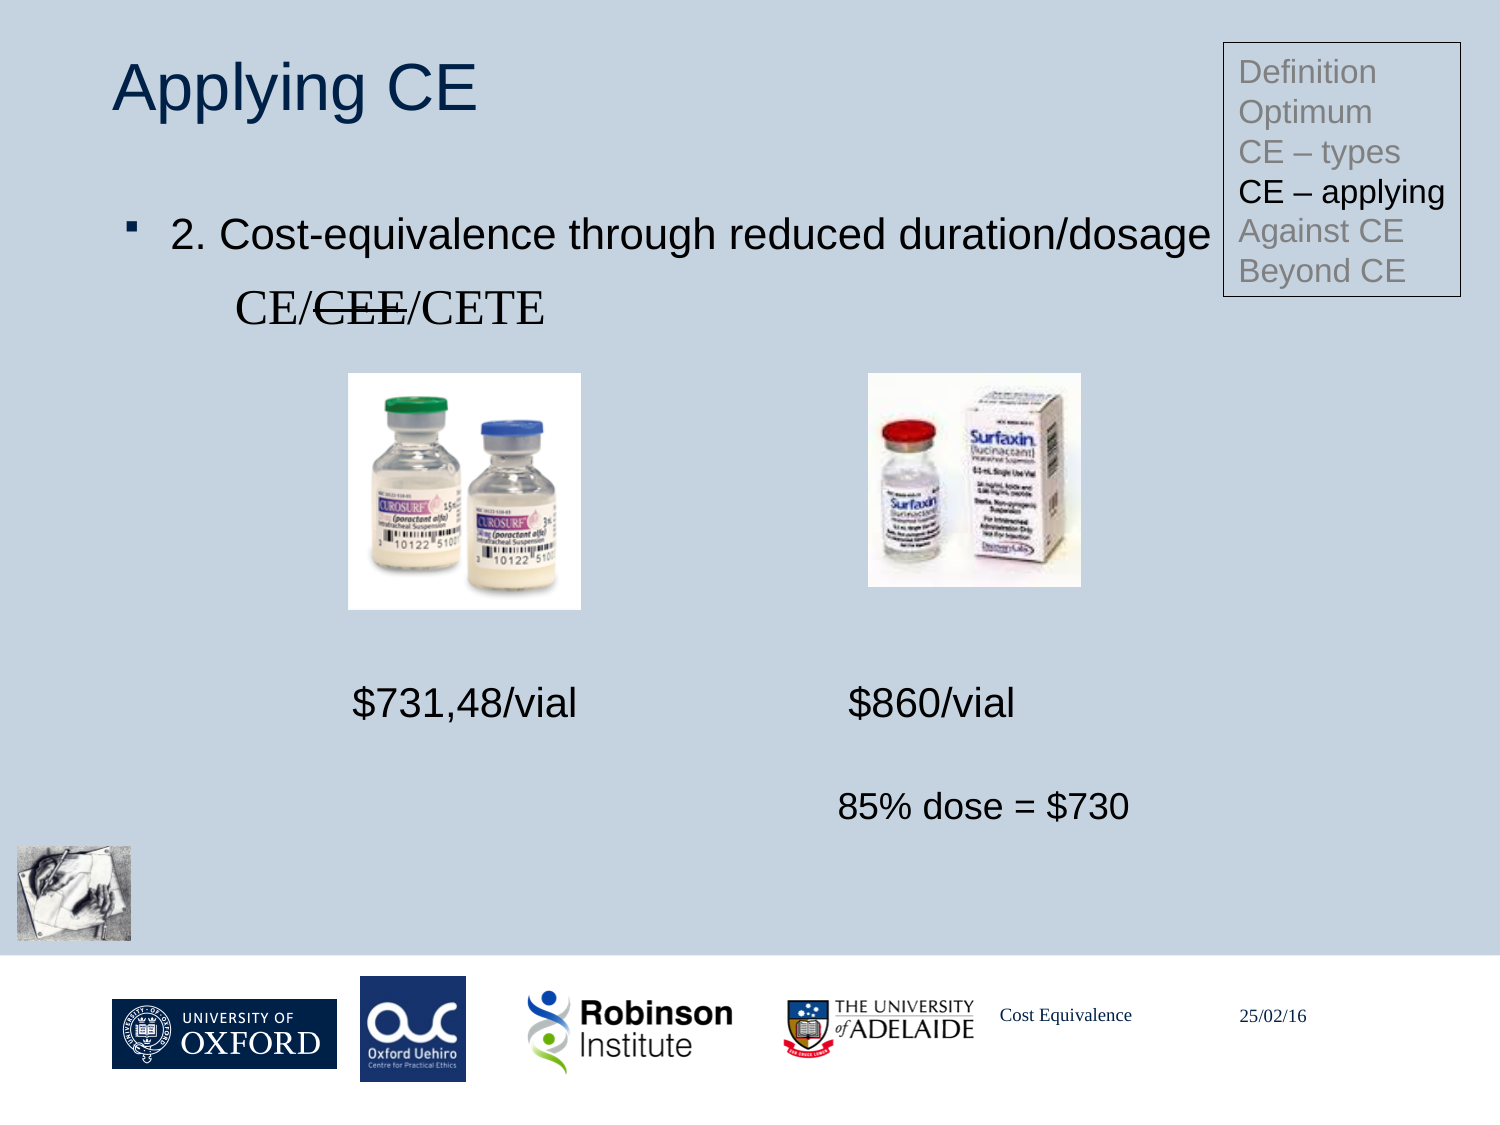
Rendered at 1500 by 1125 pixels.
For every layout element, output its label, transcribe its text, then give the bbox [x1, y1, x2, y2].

picture [112, 999, 337, 1069]
text_box Definition Optimum CE – types CE – applying Against CE Beyond CE [1223, 42, 1461, 297]
list 2. Cost-equivalence through reduced duration/dosage [123, 208, 1399, 883]
title Applying CE [112, 47, 1223, 201]
text_box CE/CEE/CETE [220, 267, 561, 342]
text_box $731,48/vial [337, 668, 593, 784]
footer Cost Equivalence [999, 999, 1213, 1089]
picture [867, 373, 1081, 587]
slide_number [1239, 1001, 1464, 1076]
picture [17, 846, 131, 941]
text_box 85% dose = $730 [822, 774, 1145, 835]
picture [348, 373, 582, 610]
picture [513, 976, 989, 1090]
picture [360, 976, 466, 1082]
text_box $860/vial [833, 668, 1031, 774]
